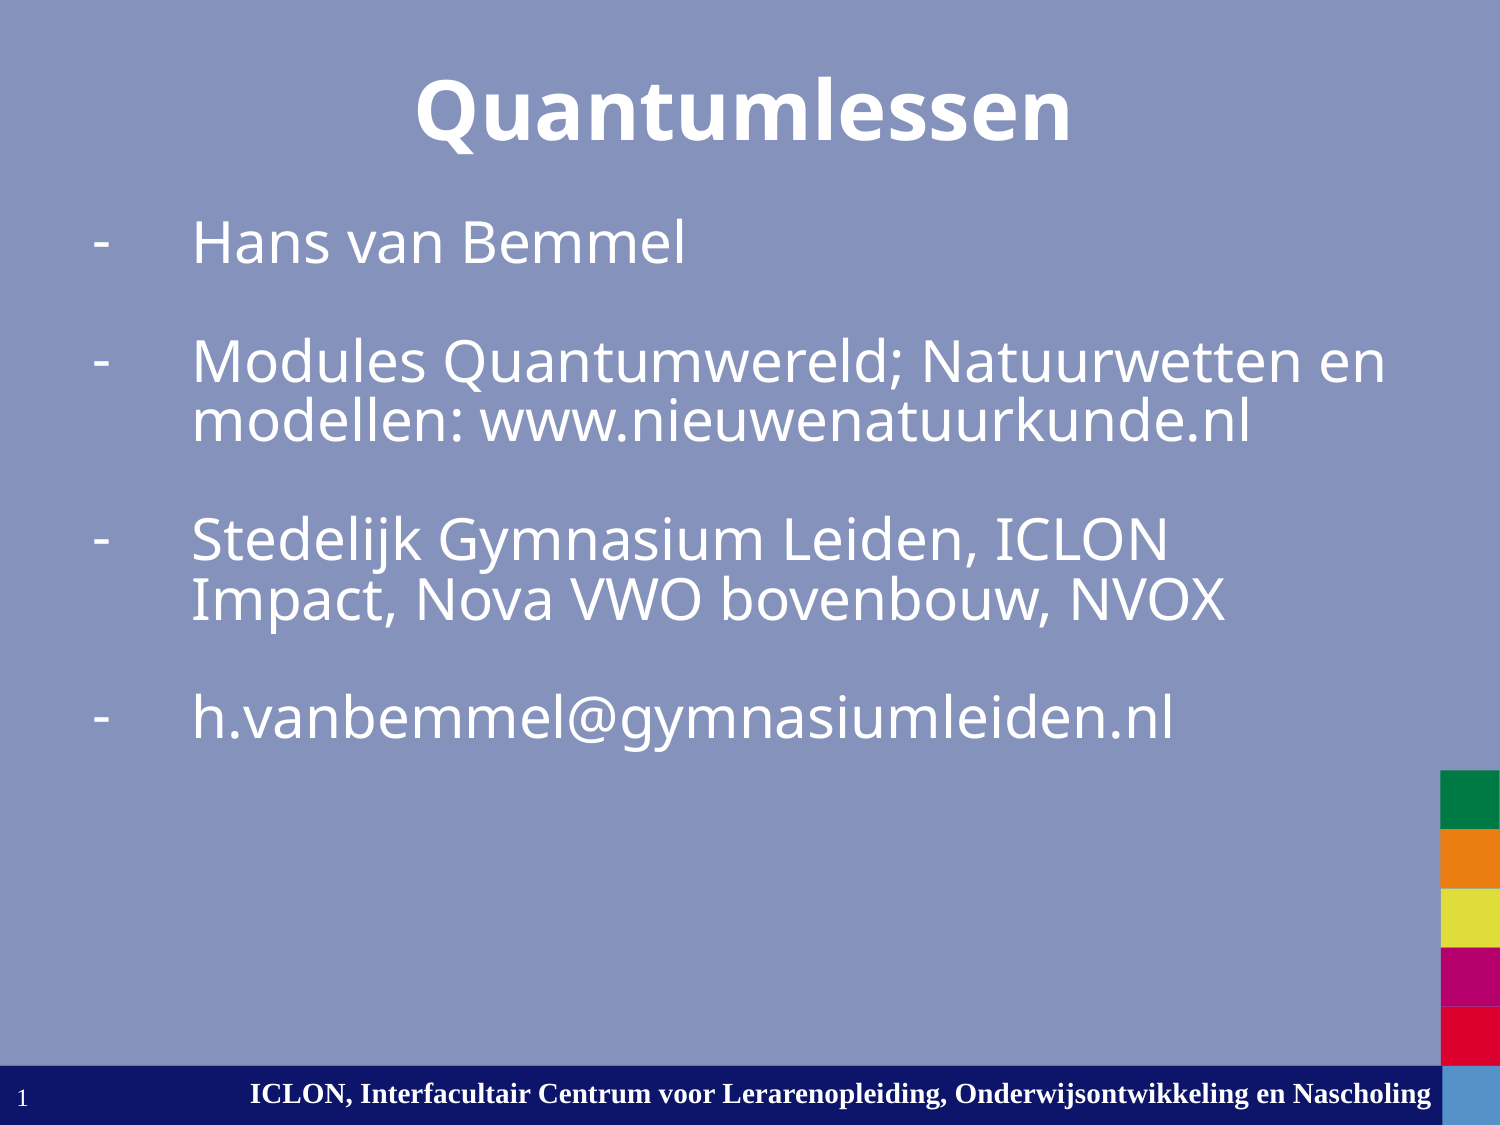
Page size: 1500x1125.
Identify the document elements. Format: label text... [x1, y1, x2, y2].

title Quantumlessen [76, 54, 1412, 159]
list Hans van Bemmel Modules Quantumwereld; Natuurwetten en modellen: www.nieuwenatuurkunde.nl Stedelijk Gymnasium Leiden, ICLON Impact, Nova VWO bovenbouw, NVOX h.vanbemmel@gymnasiumleiden.nl [76, 207, 1412, 965]
